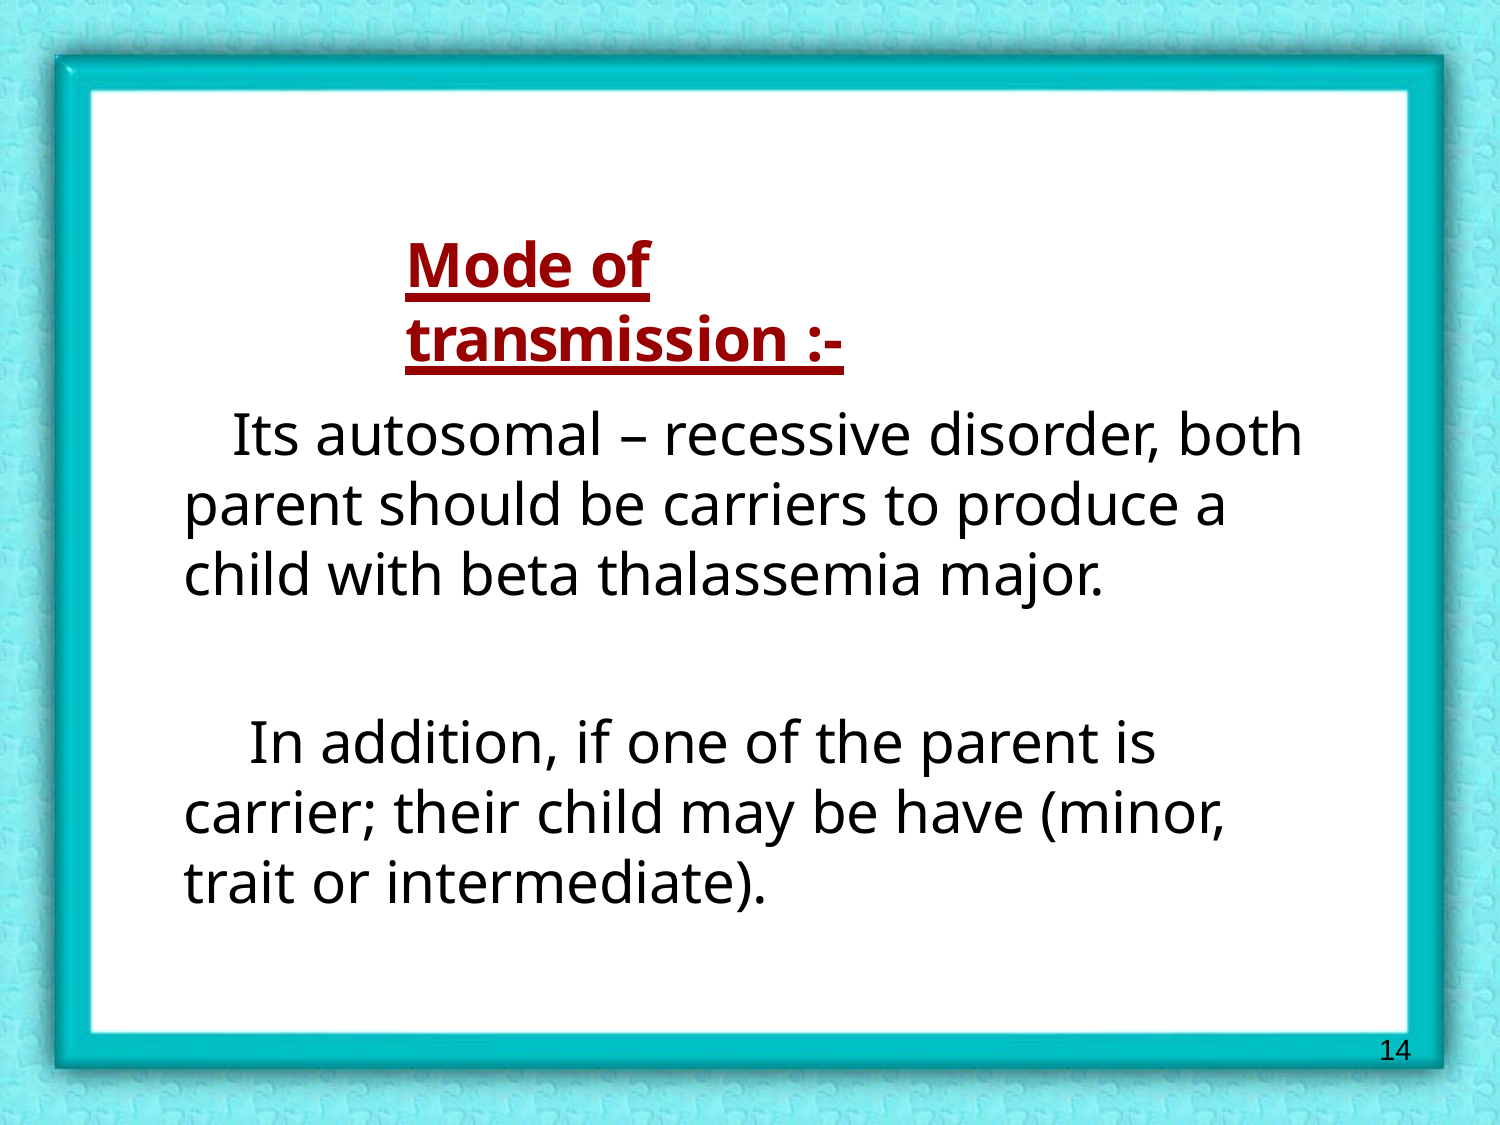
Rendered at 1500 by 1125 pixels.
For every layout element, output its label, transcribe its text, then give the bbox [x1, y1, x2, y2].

text_box Its autosomal – recessive disorder, both parent should be carriers to produce a child with beta thalassemia major. In addition, if one of the parent is carrier; their child may be have (minor, trait or intermediate). [181, 397, 1335, 919]
slide_number 14 [1377, 1031, 1415, 1069]
picture [0, 0, 1500, 1125]
text_box Mode of transmission :- [403, 226, 1097, 303]
